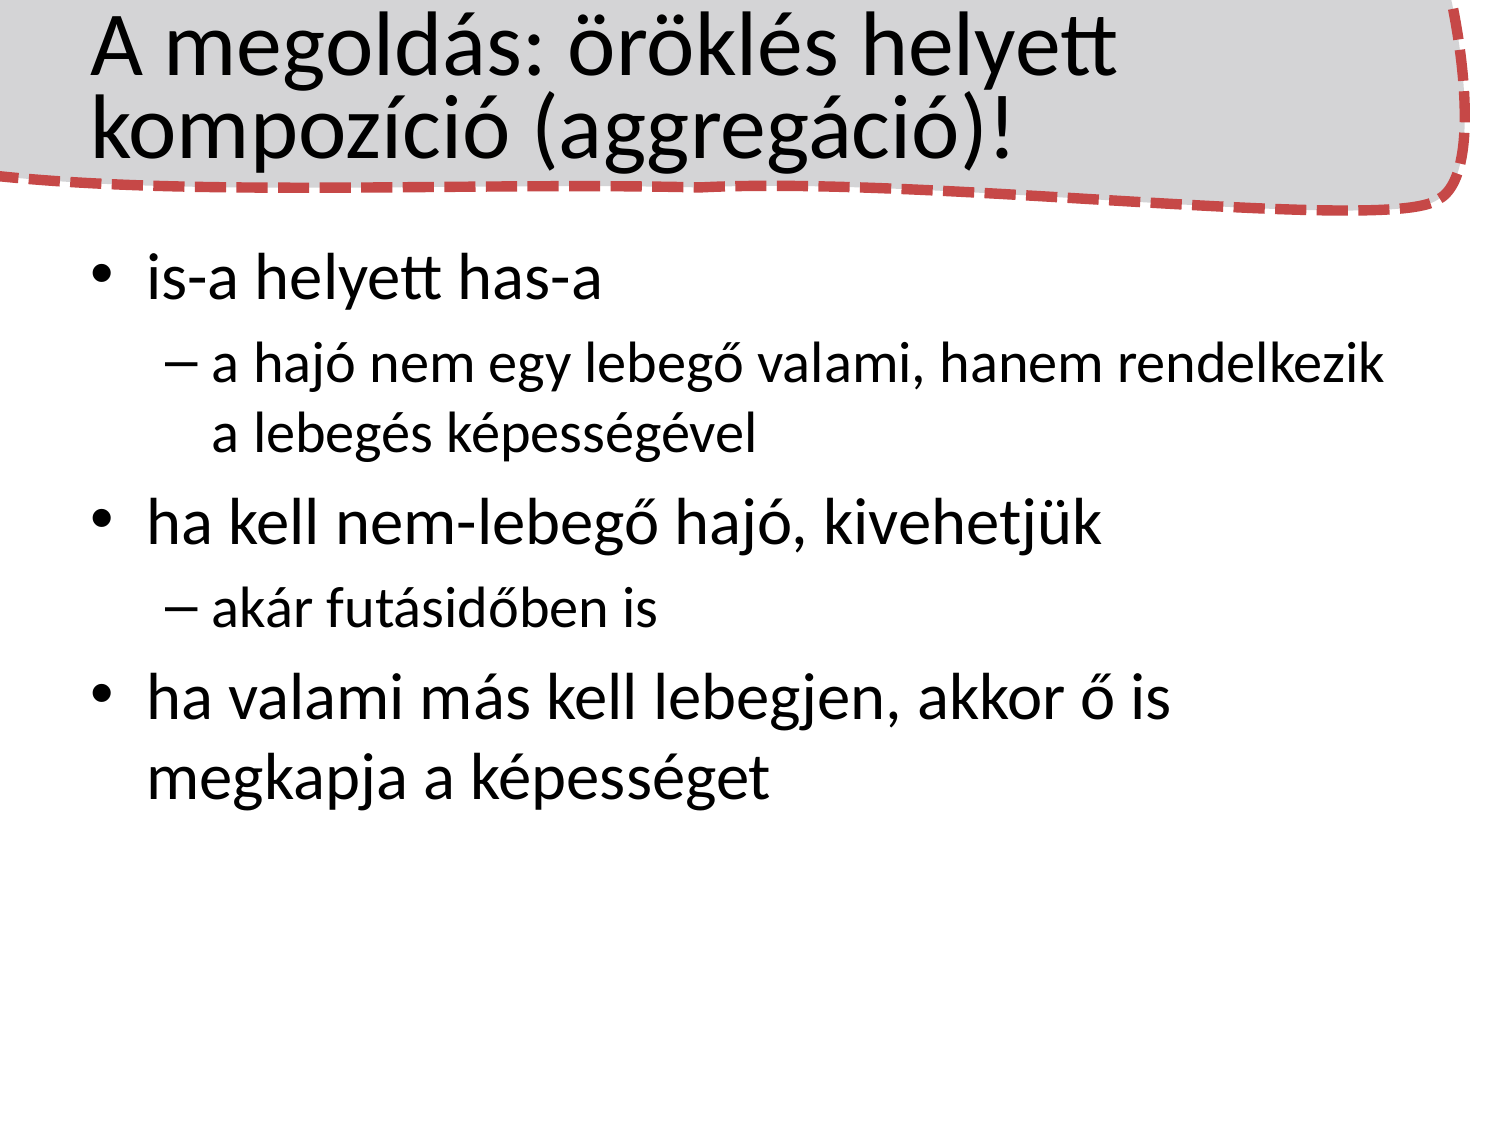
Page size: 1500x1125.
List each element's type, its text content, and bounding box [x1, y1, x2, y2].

list is-a helyett has-a a hajó nem egy lebegő valami, hanem rendelkezik a lebegés képességével ha kell nem-lebegő hajó, kivehetjük akár futásidőben is ha valami más kell lebegjen, akkor ő is megkapja a képességet [75, 224, 1425, 1088]
title A megoldás: öröklés helyett kompozíció (aggregáció)! [75, 0, 1425, 188]
